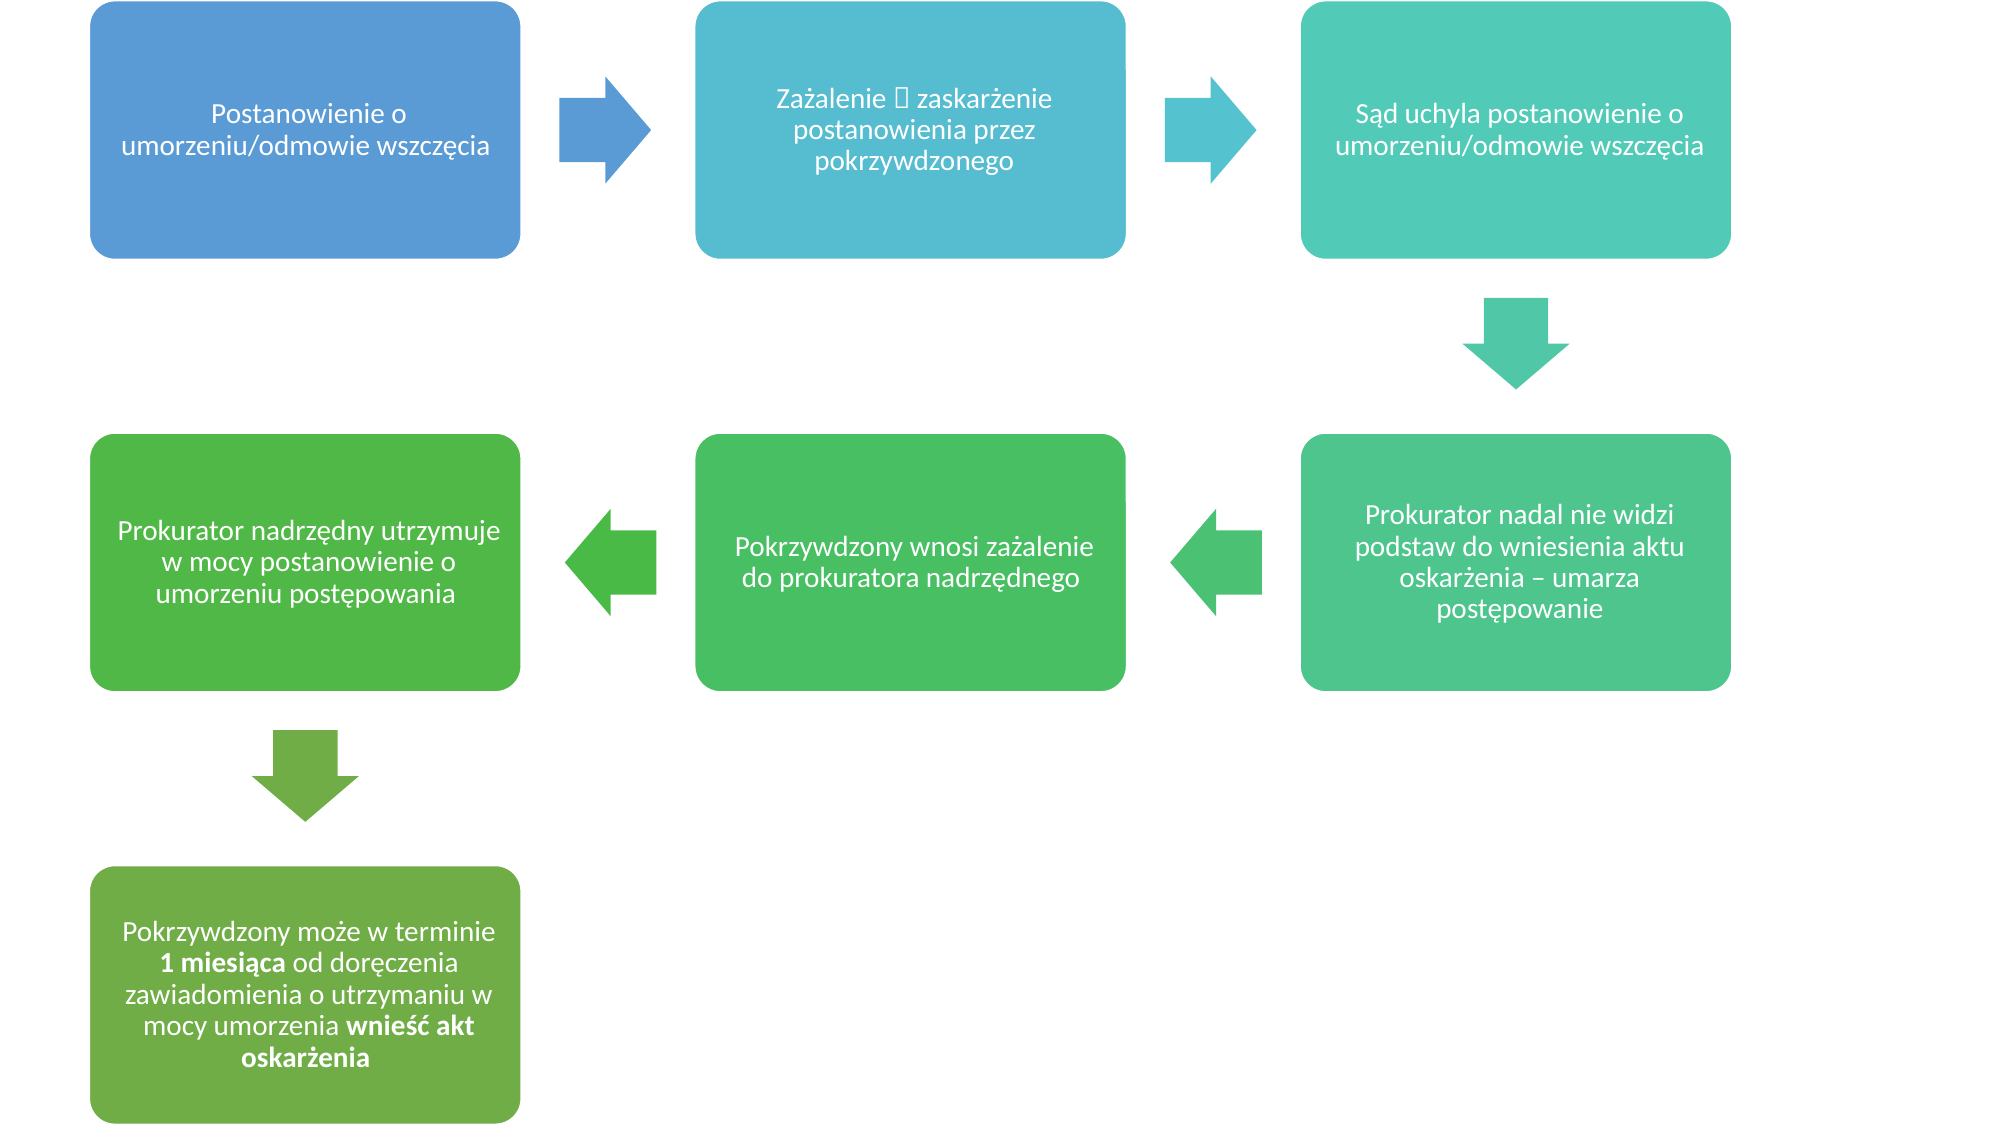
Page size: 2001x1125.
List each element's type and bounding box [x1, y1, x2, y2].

text_box [0, 0, 2000, 1125]
